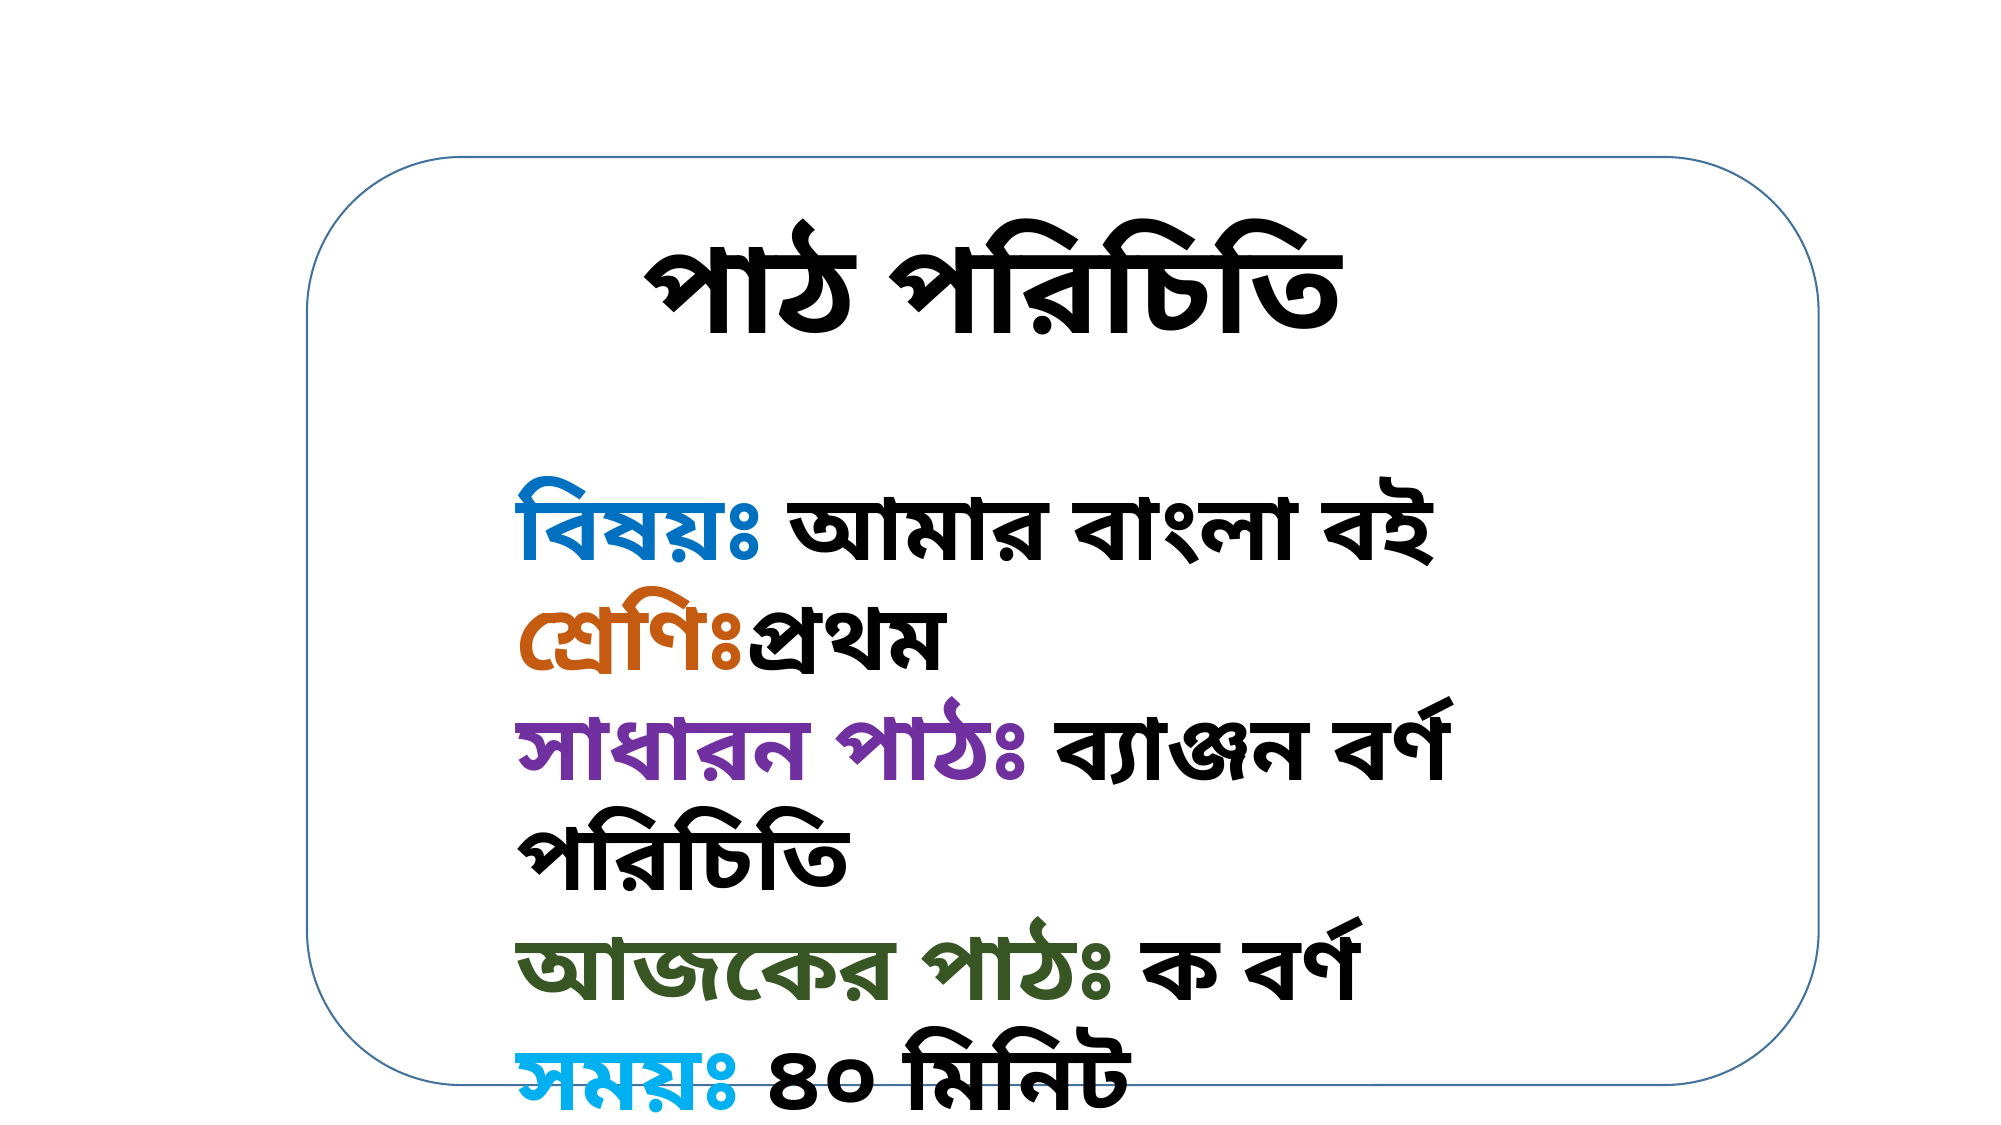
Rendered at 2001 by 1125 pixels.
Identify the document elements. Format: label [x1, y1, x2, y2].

text_box [306, 156, 1819, 1125]
